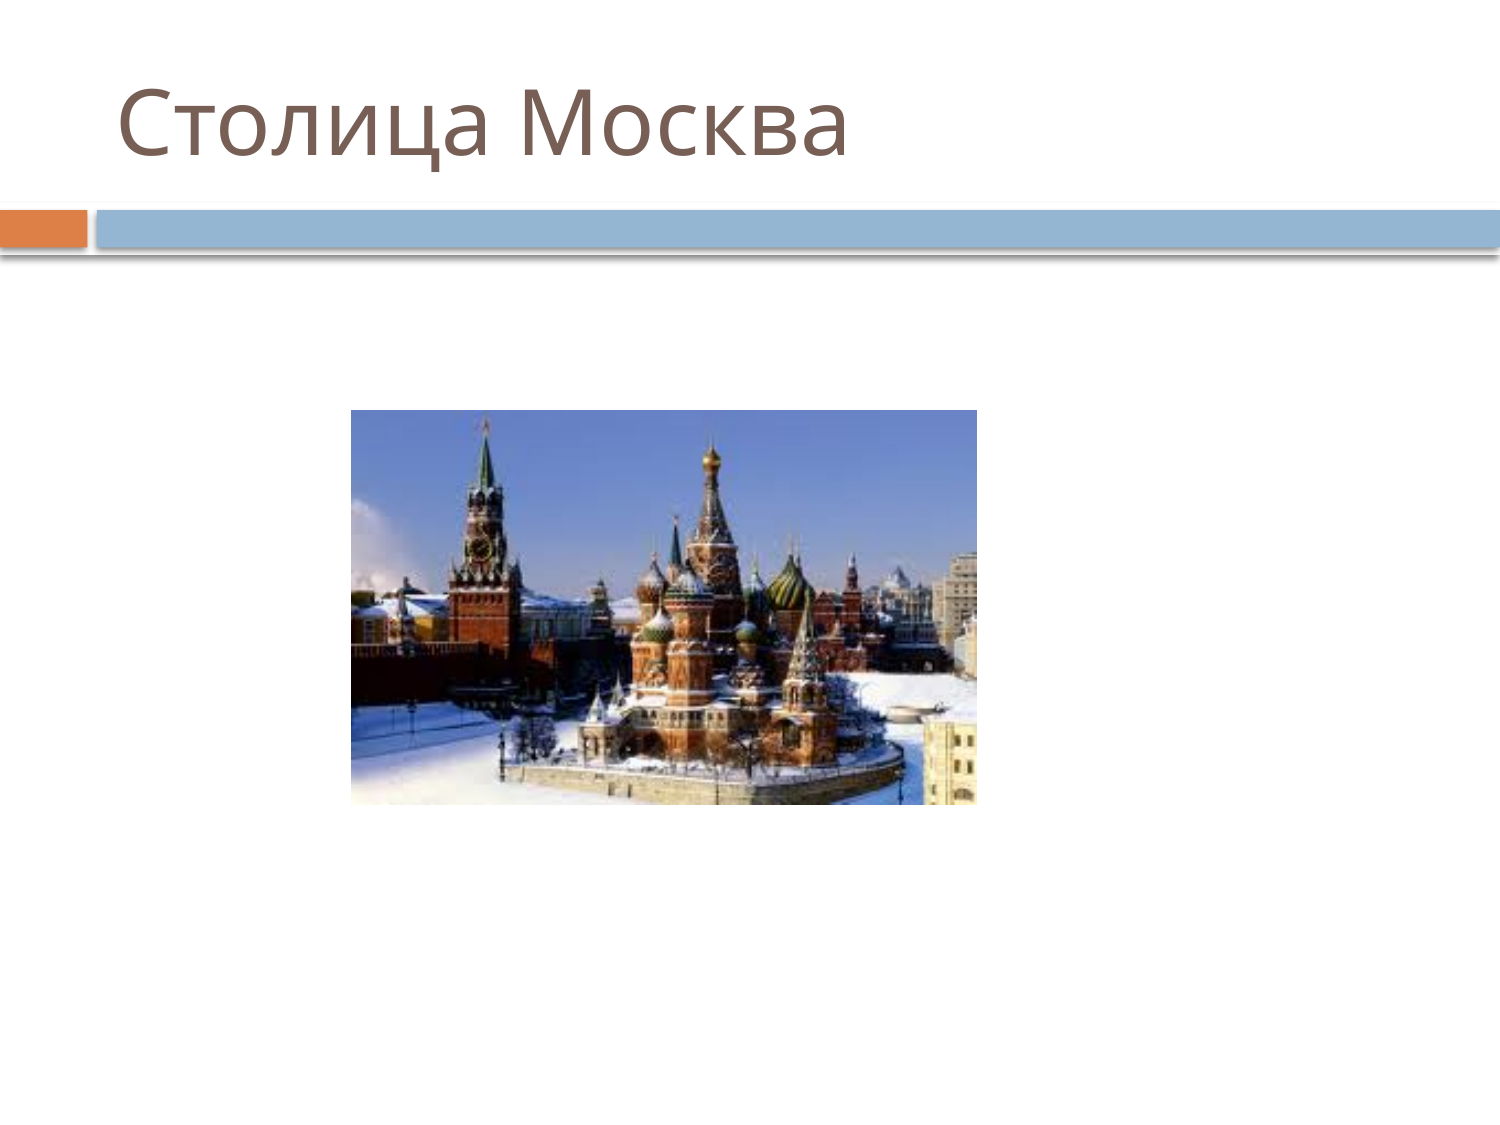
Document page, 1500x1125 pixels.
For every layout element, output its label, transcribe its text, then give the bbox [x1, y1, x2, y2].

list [351, 409, 977, 805]
title Столица Москва [100, 37, 1438, 200]
